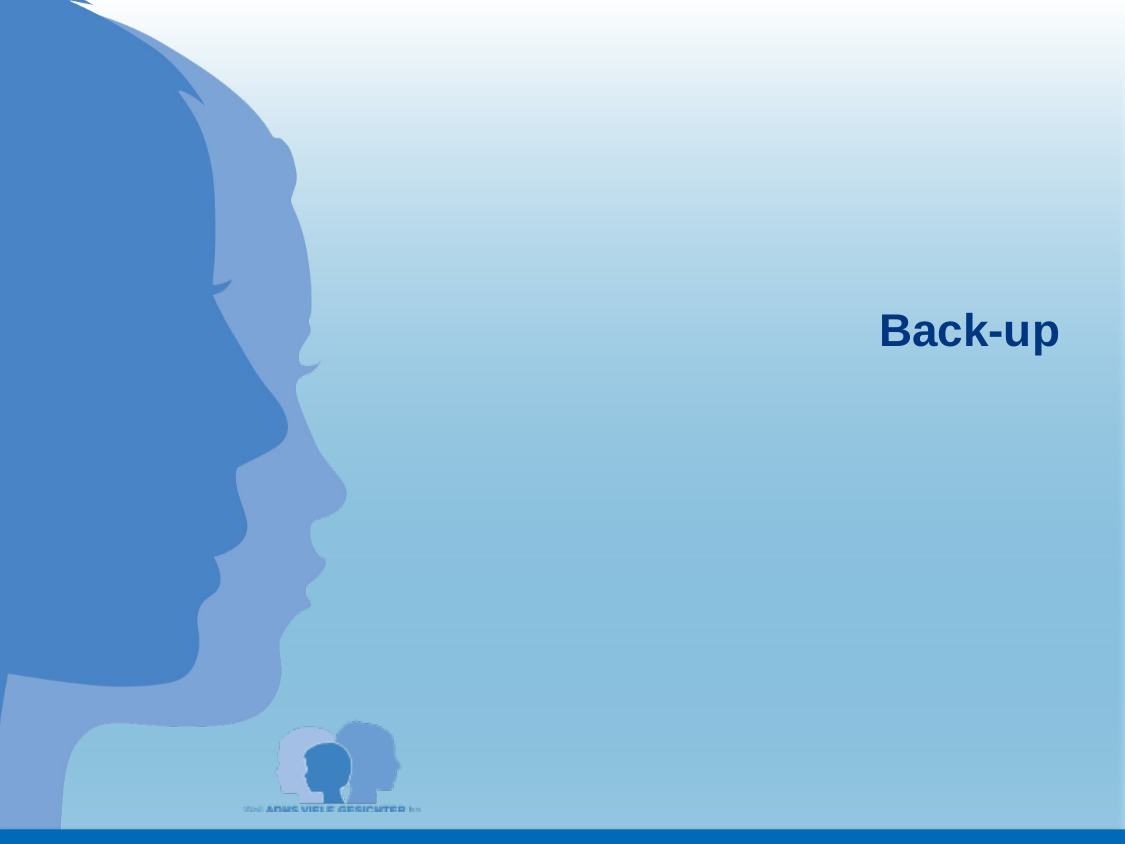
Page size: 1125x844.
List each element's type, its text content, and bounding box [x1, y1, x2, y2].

text_box Back-up [148, 294, 1090, 372]
picture [0, 0, 1125, 829]
